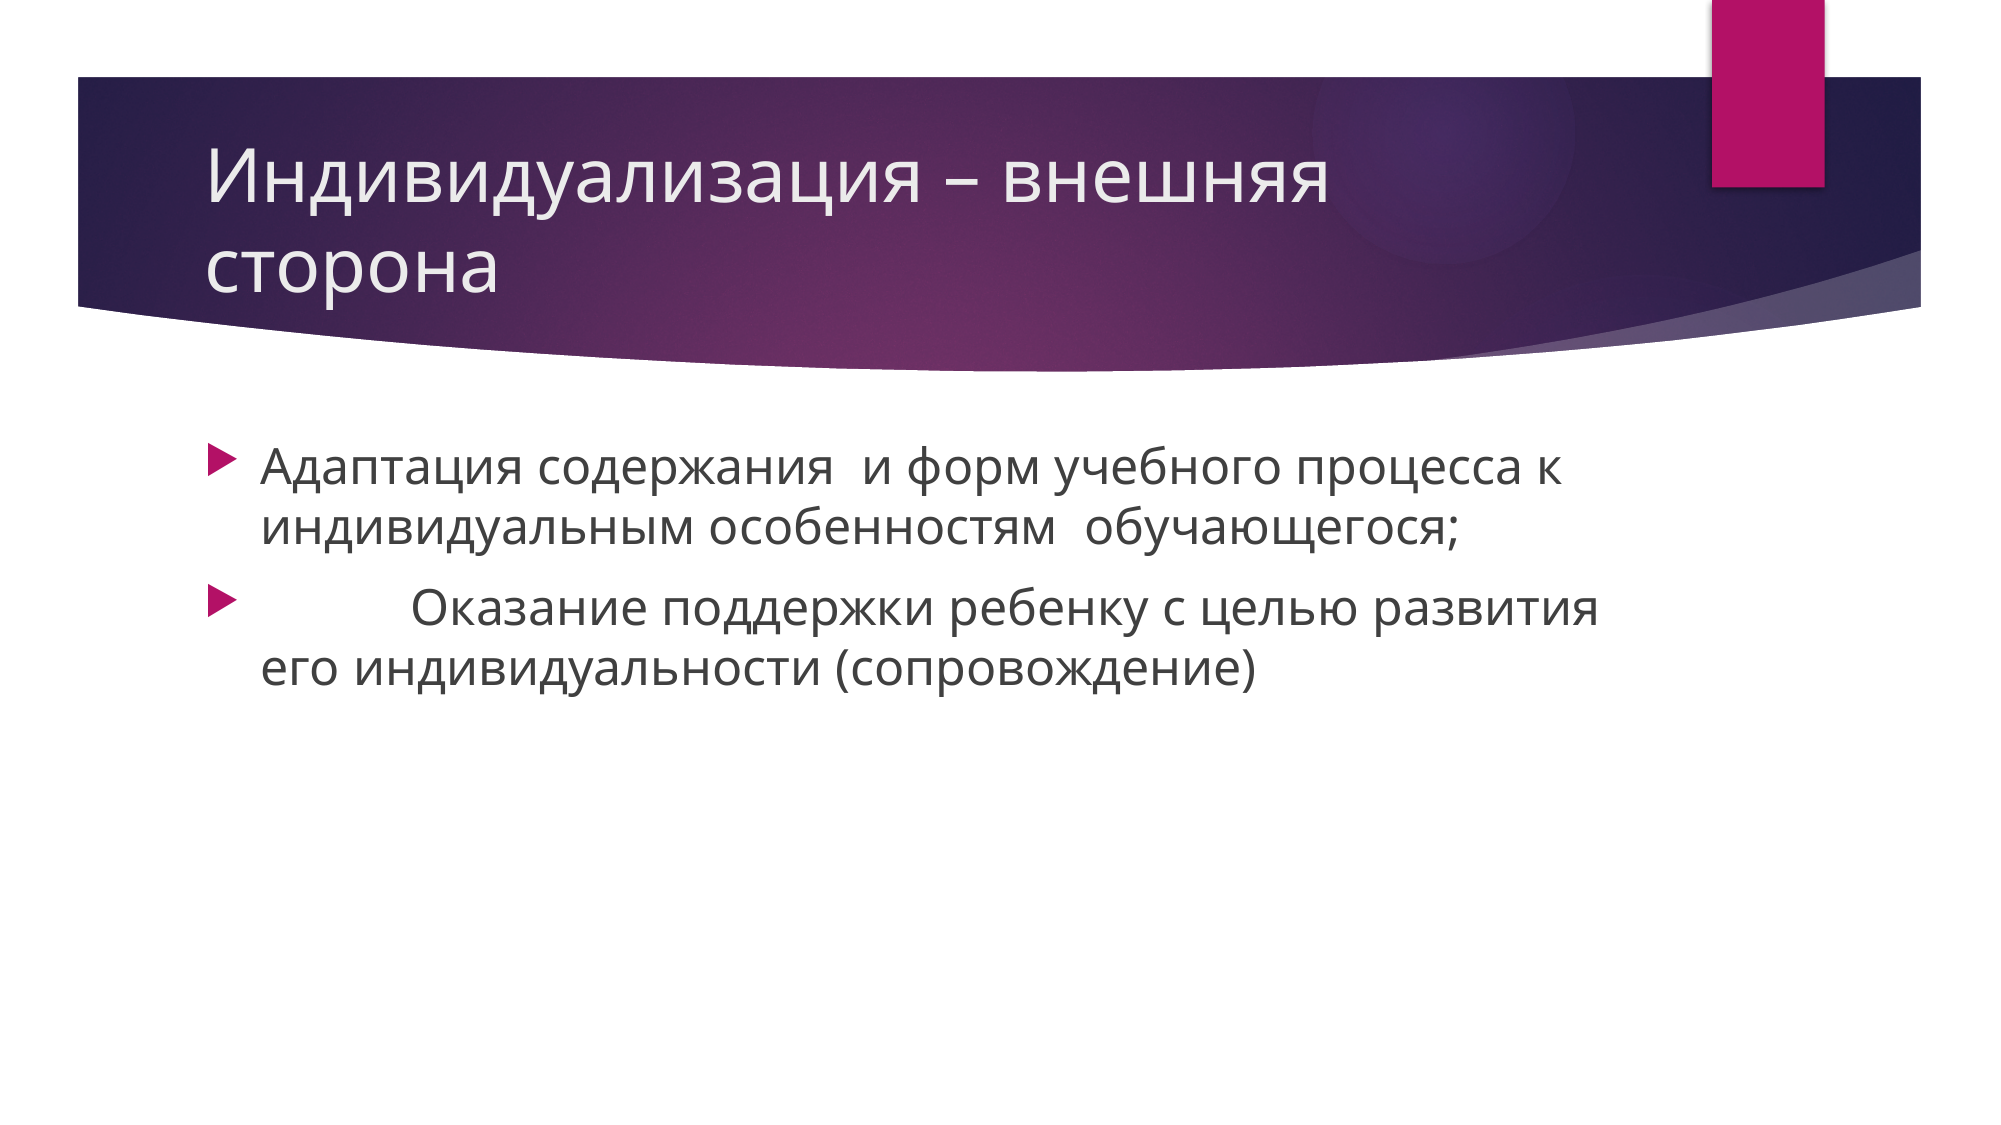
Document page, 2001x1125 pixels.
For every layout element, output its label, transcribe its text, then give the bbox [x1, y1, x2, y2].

list Адаптация содержания и форм учебного процесса к индивидуальным особенностям обучающегося; Оказание поддержки ребенку с целью развития его индивидуальности (сопровождение) [189, 427, 1638, 988]
title Индивидуализация – внешняя сторона [189, 159, 1627, 276]
